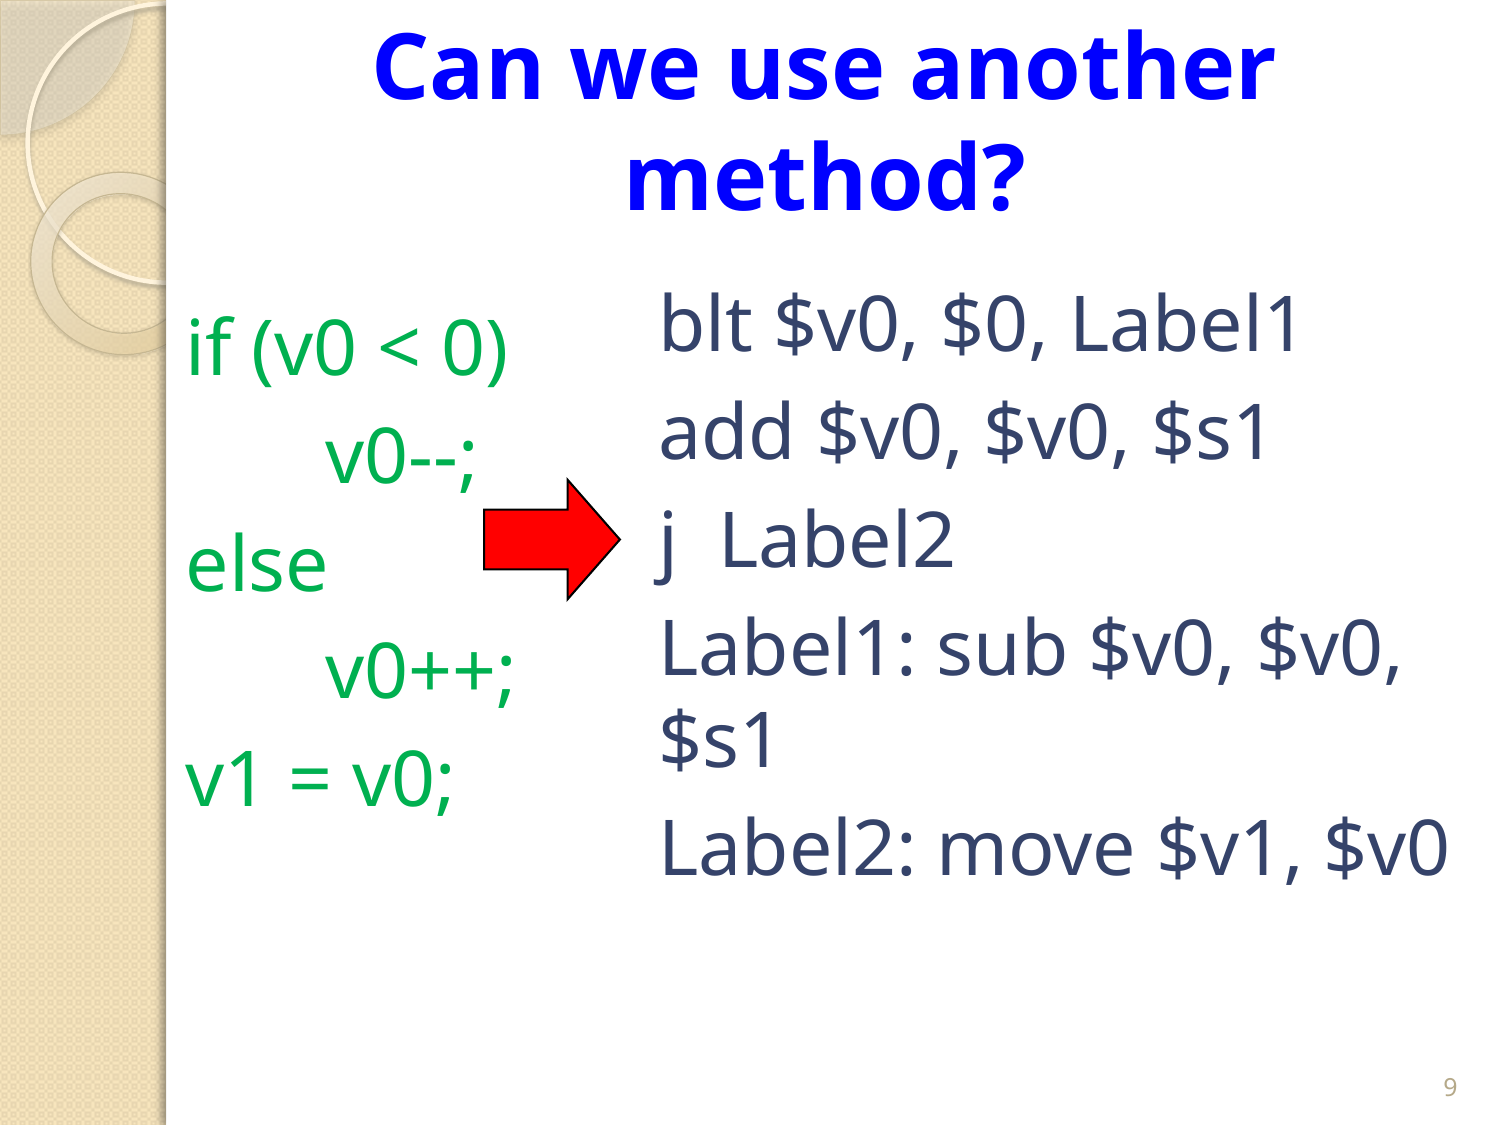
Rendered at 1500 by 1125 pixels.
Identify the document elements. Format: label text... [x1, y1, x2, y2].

list [147, 196, 1447, 1047]
text_box [571, 483, 620, 596]
title Can we use another method? [169, 42, 1481, 194]
text_box if (v0 < 0) v0--; else v0++; v1 = v0; [170, 290, 571, 877]
text_box blt $v0, $0, Label1 add $v0, $v0, $s1 j Label2 Label1: sub $v0, $v0, $s1 Label2: move $v1, $v0 [643, 267, 1483, 941]
slide_number 9 [1413, 1034, 1488, 1113]
